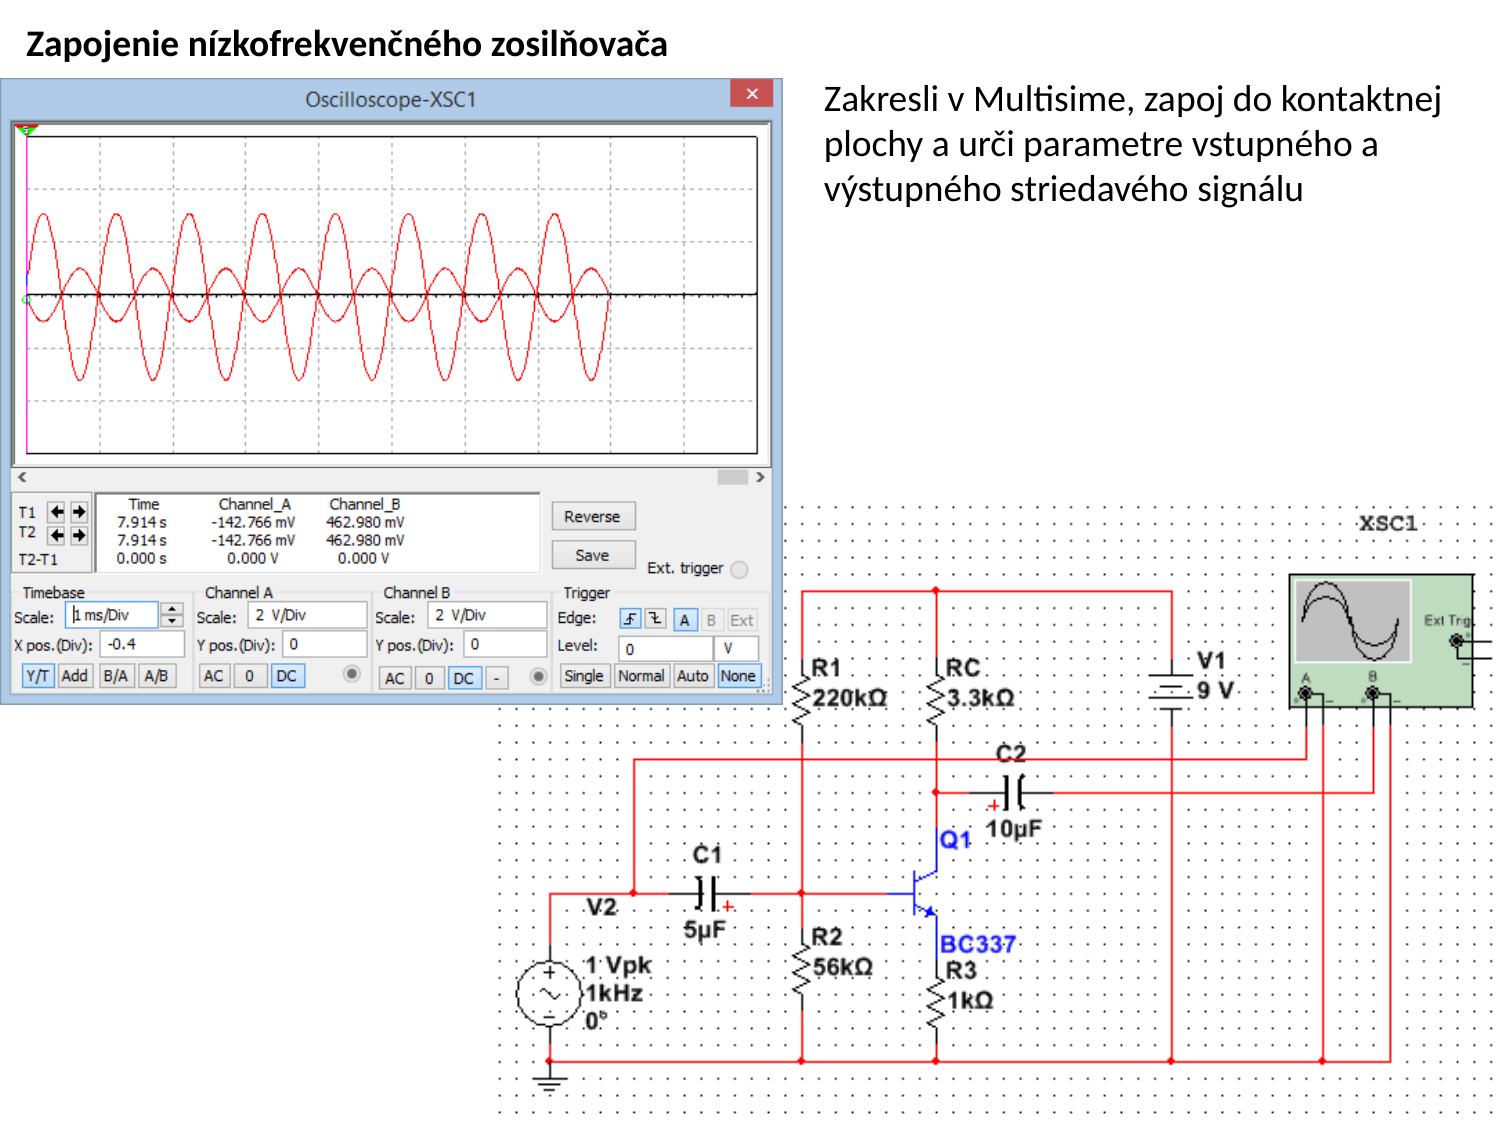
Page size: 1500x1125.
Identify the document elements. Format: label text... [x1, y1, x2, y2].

text_box Zapojenie nízkofrekvenčného zosilňovača [11, 11, 1407, 72]
text_box Zakresli v Multisime, zapoj do kontaktnej plochy a urči parametre vstupného a výstupného striedavého signálu [808, 66, 1500, 217]
picture [0, 77, 1500, 1125]
